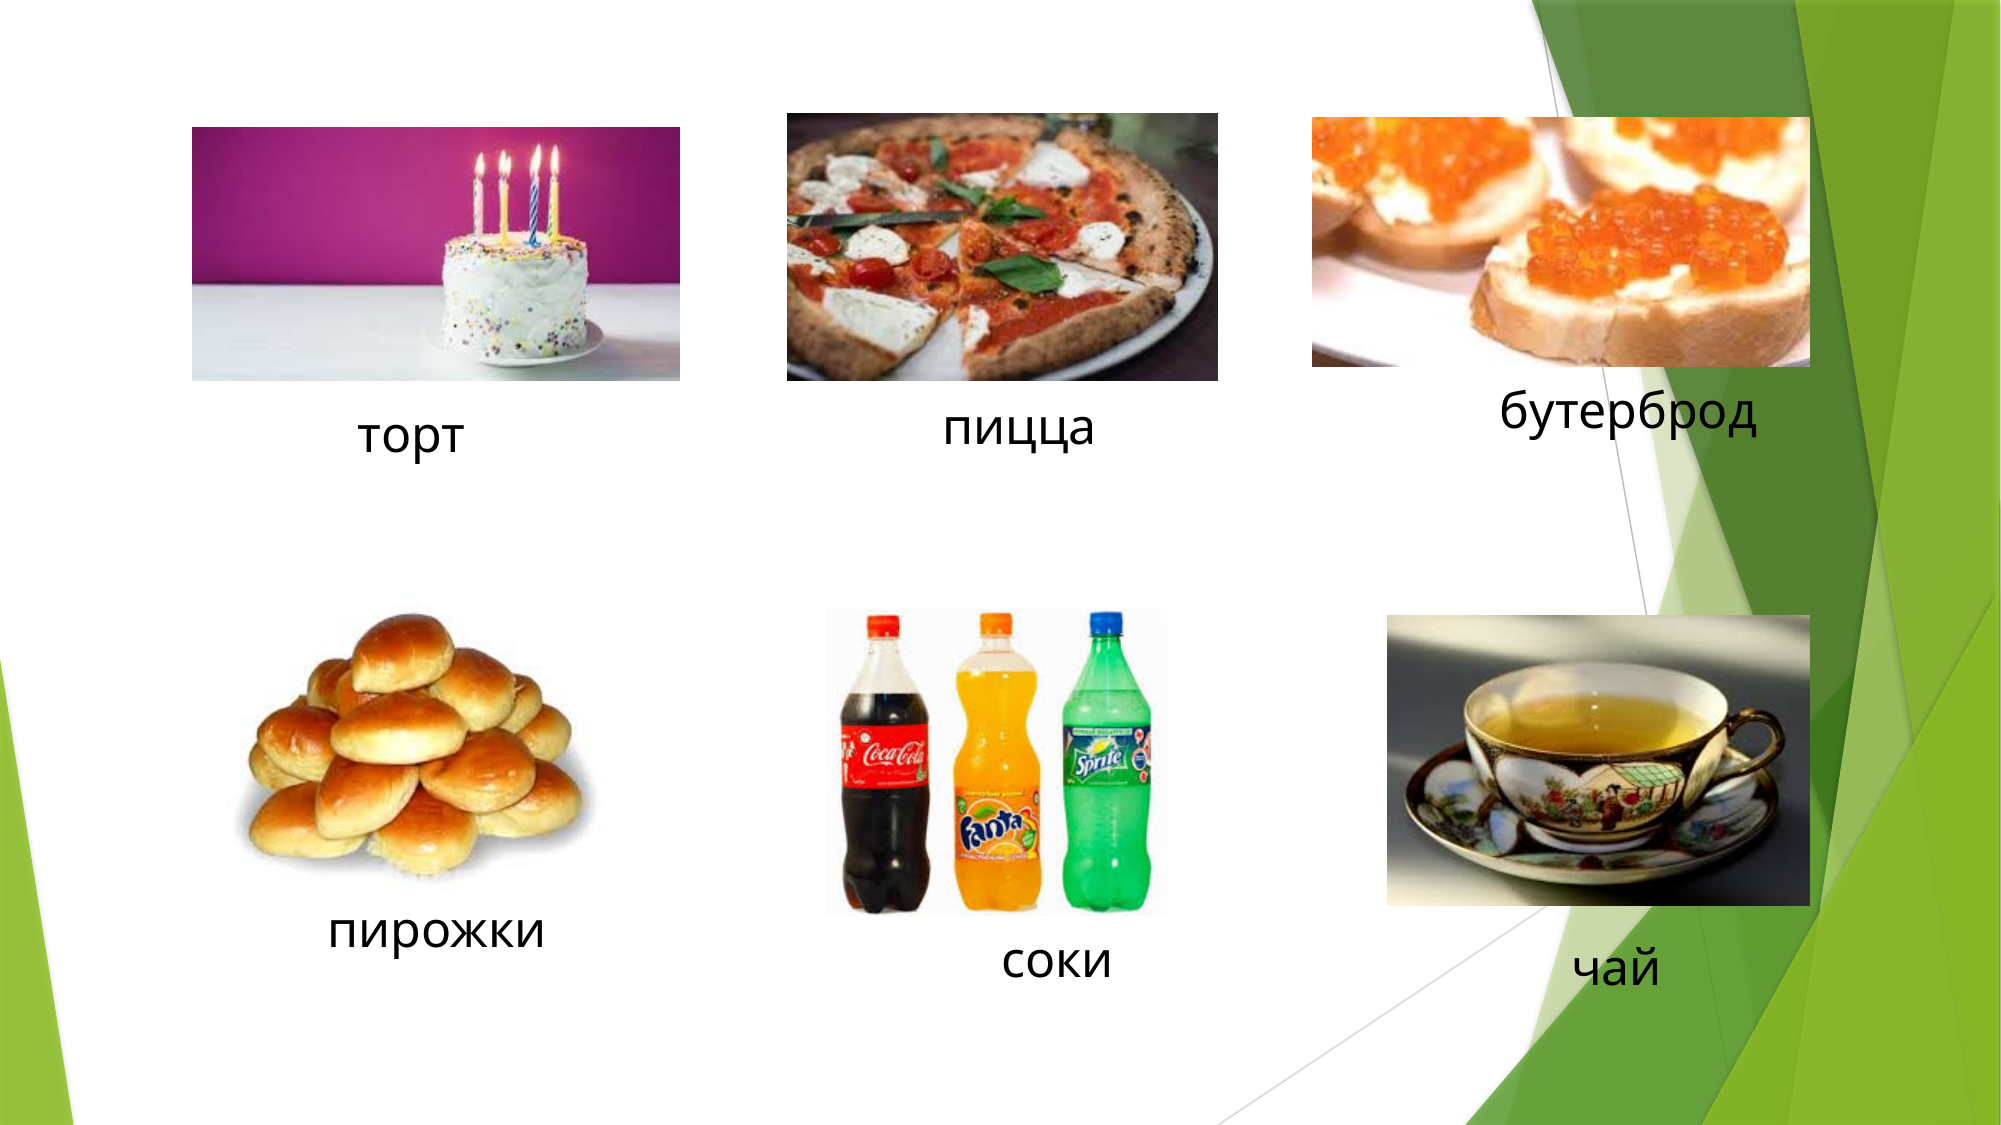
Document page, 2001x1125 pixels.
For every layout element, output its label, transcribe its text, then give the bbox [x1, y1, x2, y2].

picture [191, 126, 681, 382]
picture [1311, 117, 1810, 367]
picture [214, 590, 608, 906]
text_box соки [986, 925, 1129, 996]
picture [825, 608, 1168, 916]
text_box пицца [927, 391, 1112, 462]
text_box пирожки [312, 913, 562, 965]
picture [1386, 614, 1810, 907]
text_box торт [342, 395, 480, 470]
picture [786, 112, 1218, 382]
text_box бутерброд [1485, 376, 1773, 446]
text_box чай [1556, 927, 1677, 1003]
